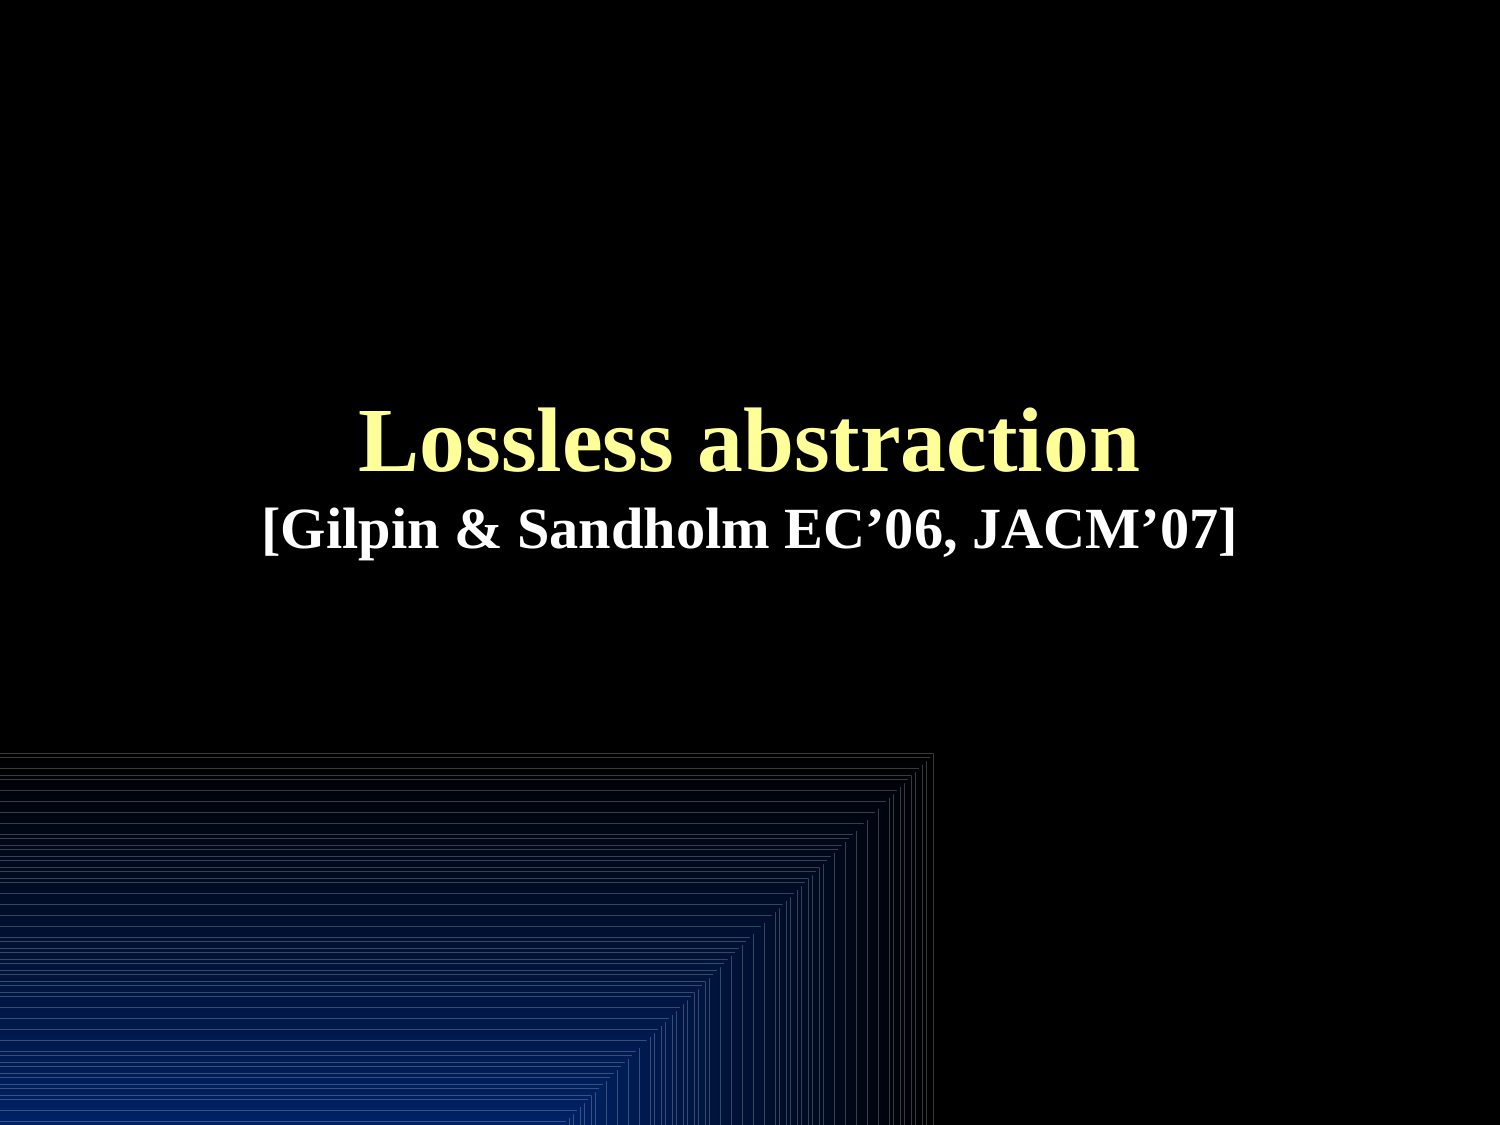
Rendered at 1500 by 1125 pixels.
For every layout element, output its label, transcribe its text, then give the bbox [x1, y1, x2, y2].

title Lossless abstraction [Gilpin & Sandholm EC’06, JACM’07] [112, 349, 1388, 591]
